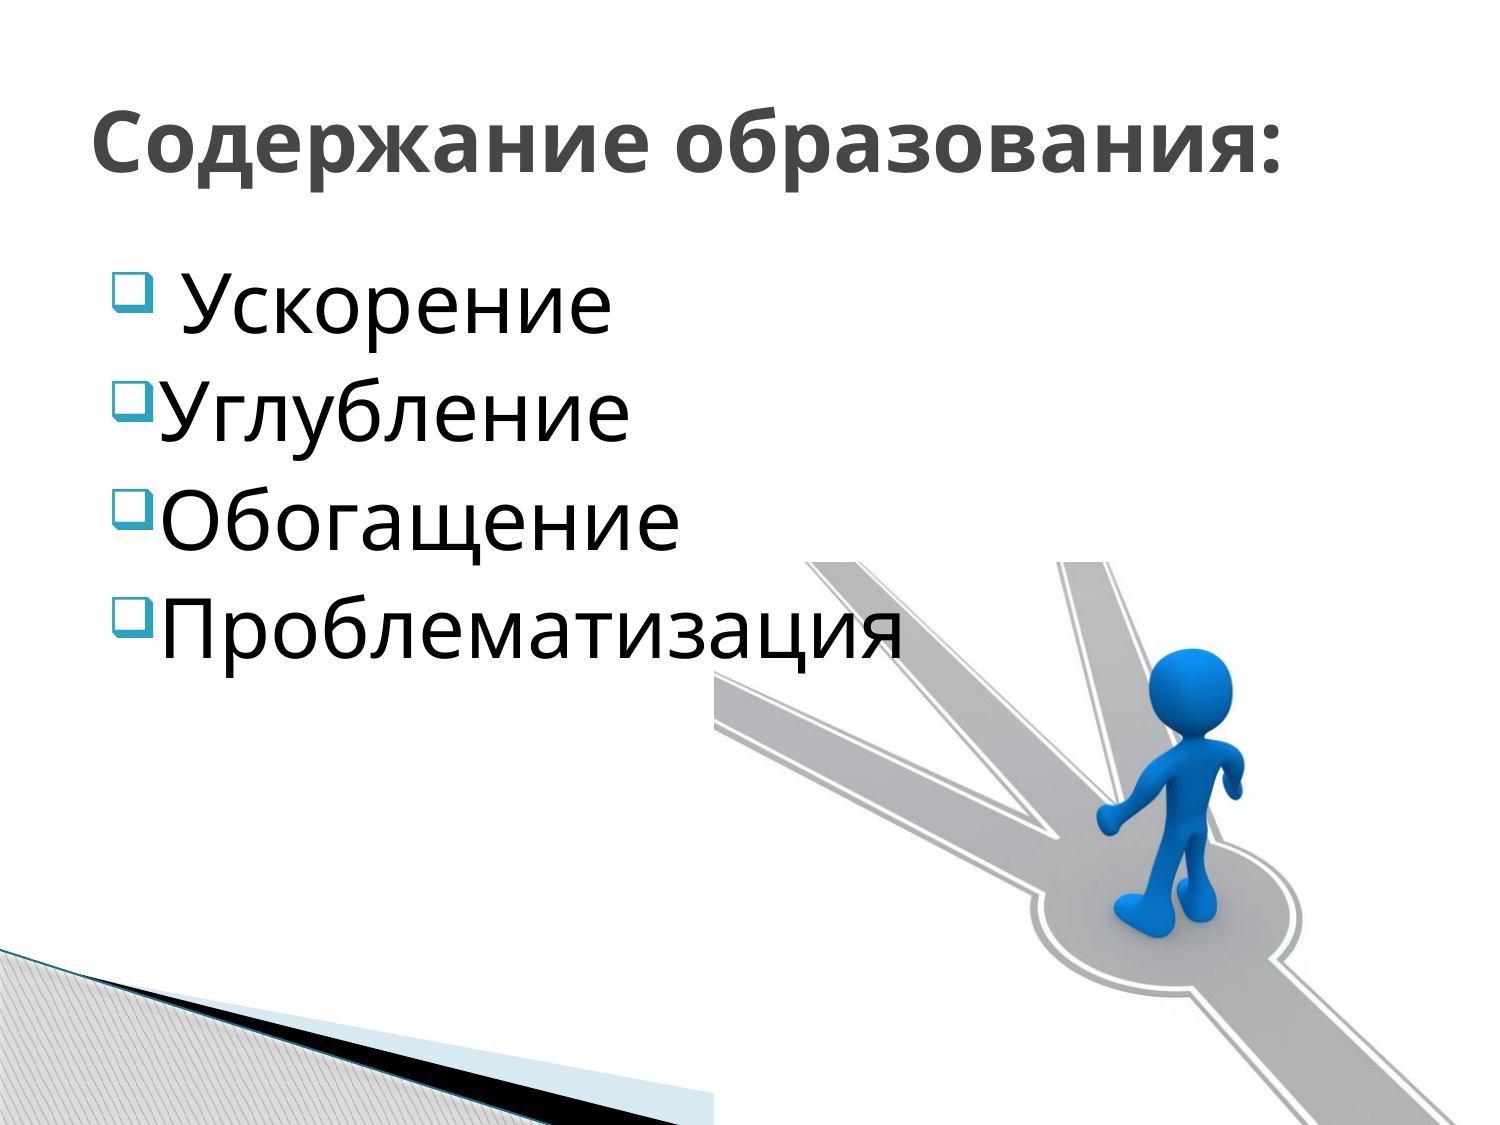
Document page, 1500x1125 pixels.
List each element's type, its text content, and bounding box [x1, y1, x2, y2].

title Содержание образования: [75, 45, 1425, 233]
picture [714, 562, 1465, 1125]
list Ускорение Углубление Обогащение Проблематизация [75, 243, 1425, 986]
